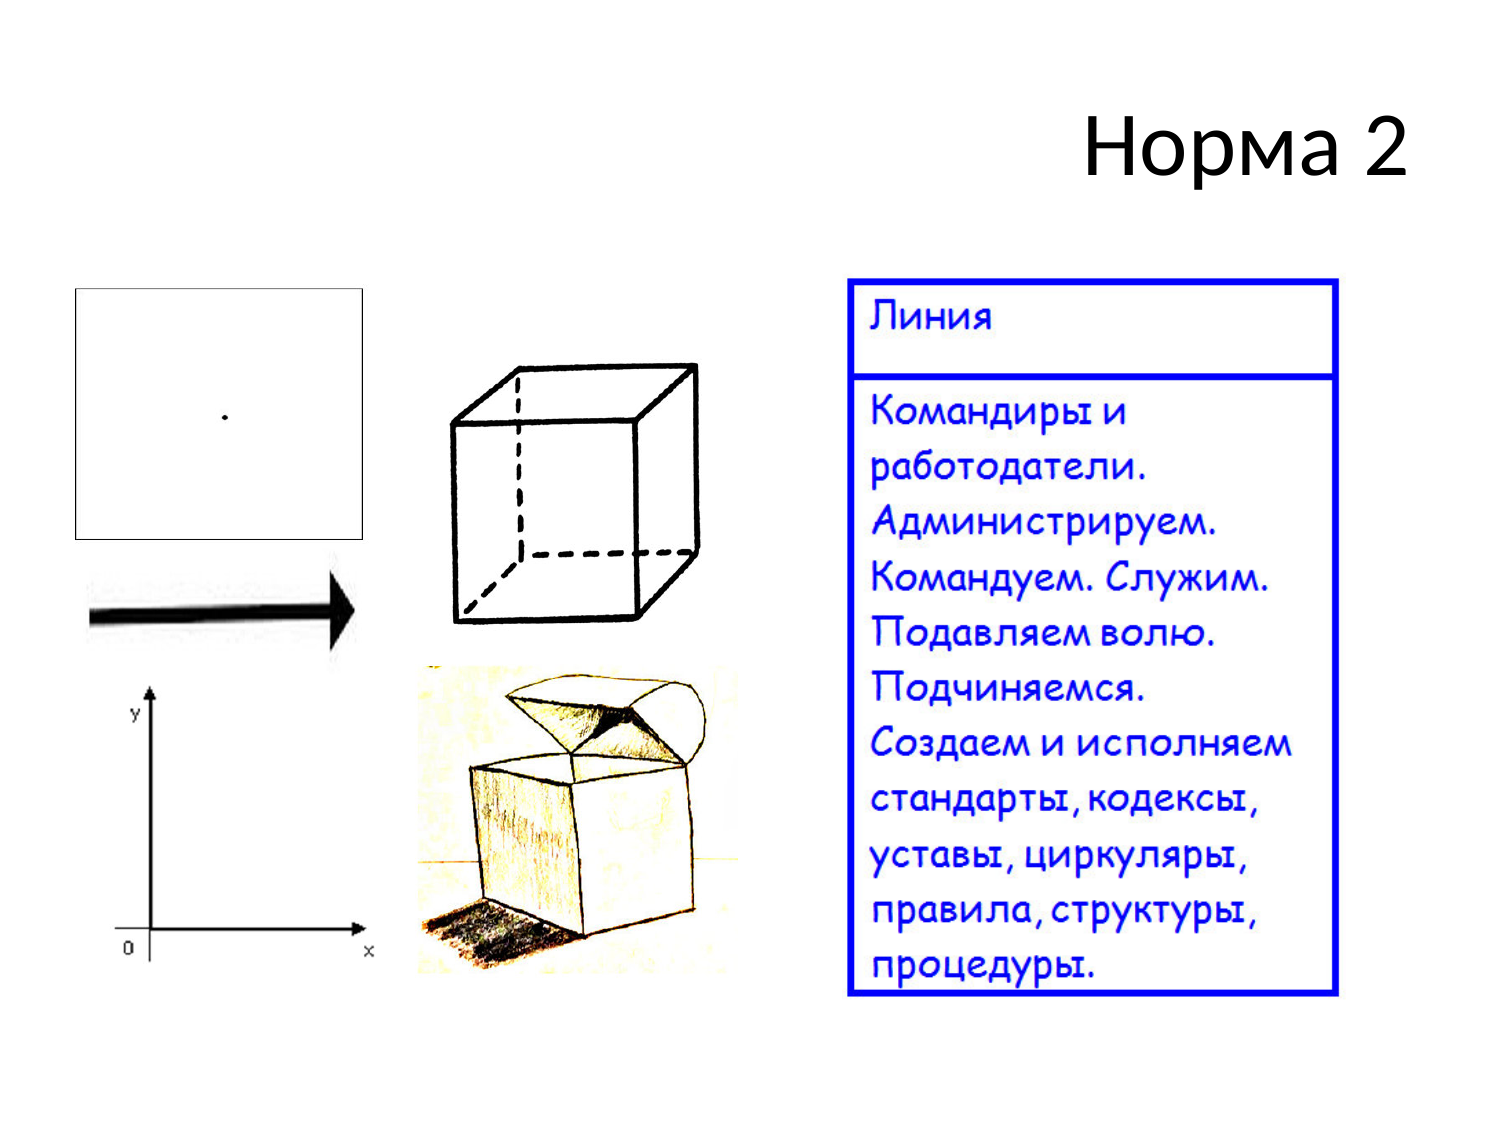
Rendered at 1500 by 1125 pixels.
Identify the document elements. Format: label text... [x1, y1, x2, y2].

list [74, 283, 738, 984]
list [841, 262, 1346, 1006]
title Норма 2 [74, 44, 1426, 233]
